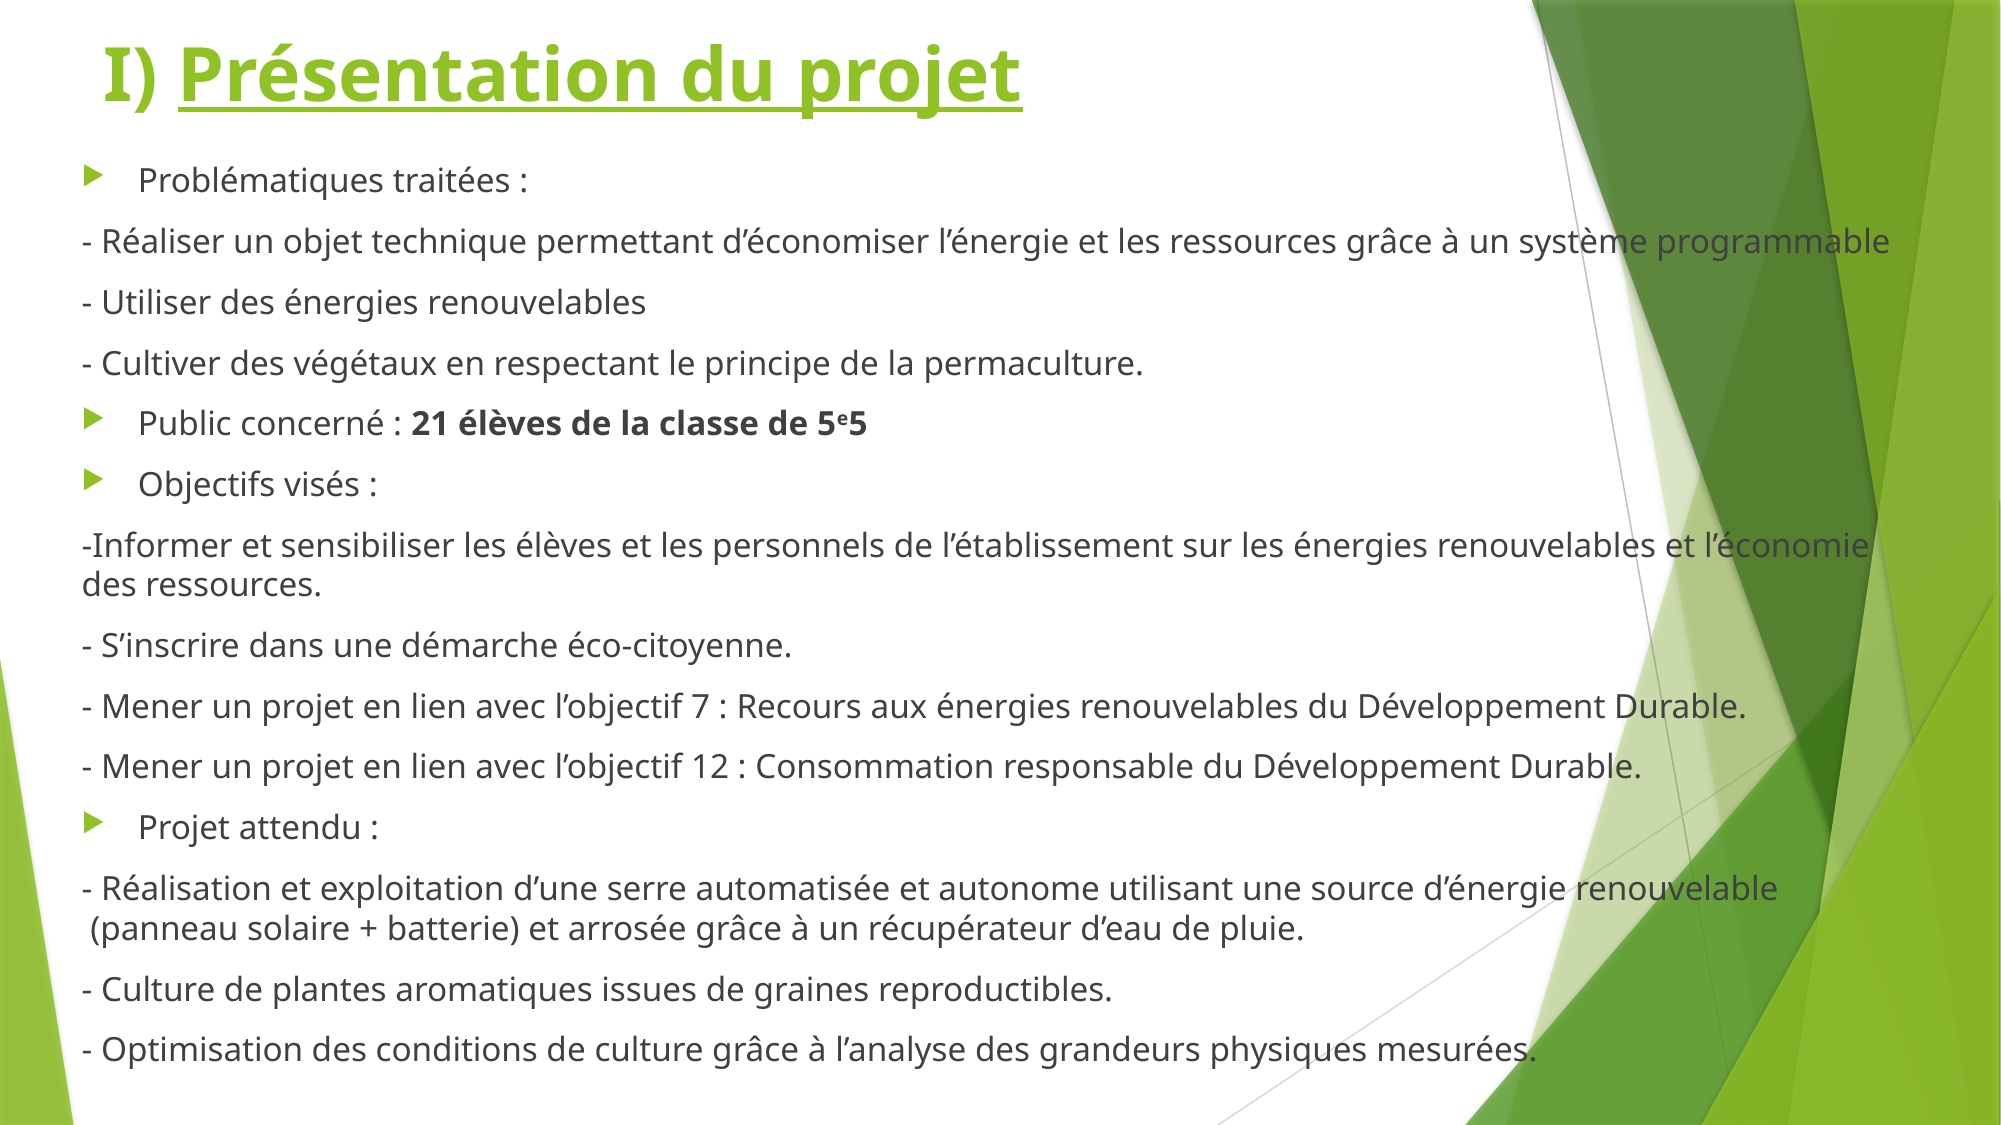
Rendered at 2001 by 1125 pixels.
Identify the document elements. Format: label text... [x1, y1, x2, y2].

list Problématiques traitées : - Réaliser un objet technique permettant d’économiser l’énergie et les ressources grâce à un système programmable - Utiliser des énergies renouvelables - Cultiver des végétaux en respectant le principe de la permaculture. Public concerné : 21 élèves de la classe de 5e5 Objectifs visés : -Informer et sensibiliser les élèves et les personnels de l’établissement sur les énergies renouvelables et l’économie des ressources. - S’inscrire dans une démarche éco-citoyenne. - Mener un projet en lien avec l’objectif 7 : Recours aux énergies renouvelables du Développement Durable. - Mener un projet en lien avec l’objectif 12 : Consommation responsable du Développement Durable. Projet attendu : - Réalisation et exploitation d’une serre automatisée et autonome utilisant une source d’énergie renouvelable (panneau solaire + batterie) et arrosée grâce à un récupérateur d’eau de pluie. - Culture de plantes aromatiques issues de graines reproductibles. - Optimisation des conditions de culture grâce à l’analyse des grandeurs physiques mesurées. [66, 152, 1933, 1077]
title I) Présentation du projet [88, 18, 1499, 152]
